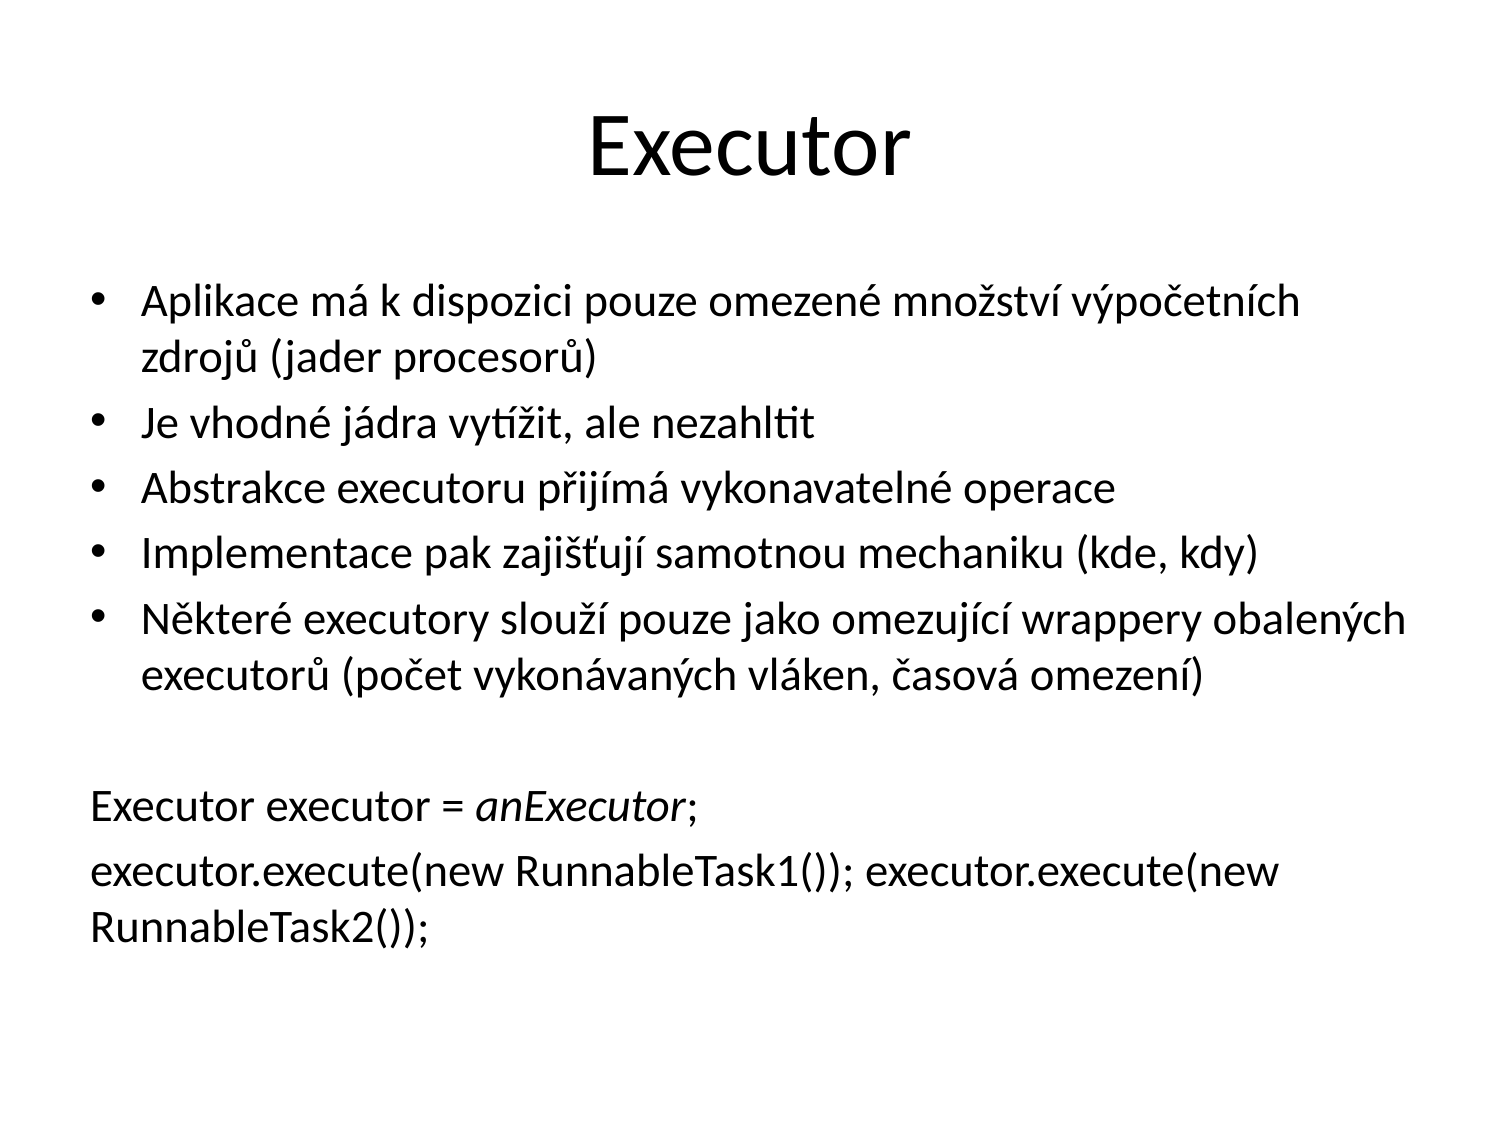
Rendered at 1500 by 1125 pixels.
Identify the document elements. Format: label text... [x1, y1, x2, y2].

title Executor [75, 45, 1425, 233]
list Aplikace má k dispozici pouze omezené množství výpočetních zdrojů (jader procesorů) Je vhodné jádra vytížit, ale nezahltit Abstrakce executoru přijímá vykonavatelné operace Implementace pak zajišťují samotnou mechaniku (kde, kdy) Některé executory slouží pouze jako omezující wrappery obalených executorů (počet vykonávaných vláken, časová omezení) Executor executor = anExecutor; executor.execute(new RunnableTask1()); executor.execute(new RunnableTask2()); [75, 262, 1425, 1005]
